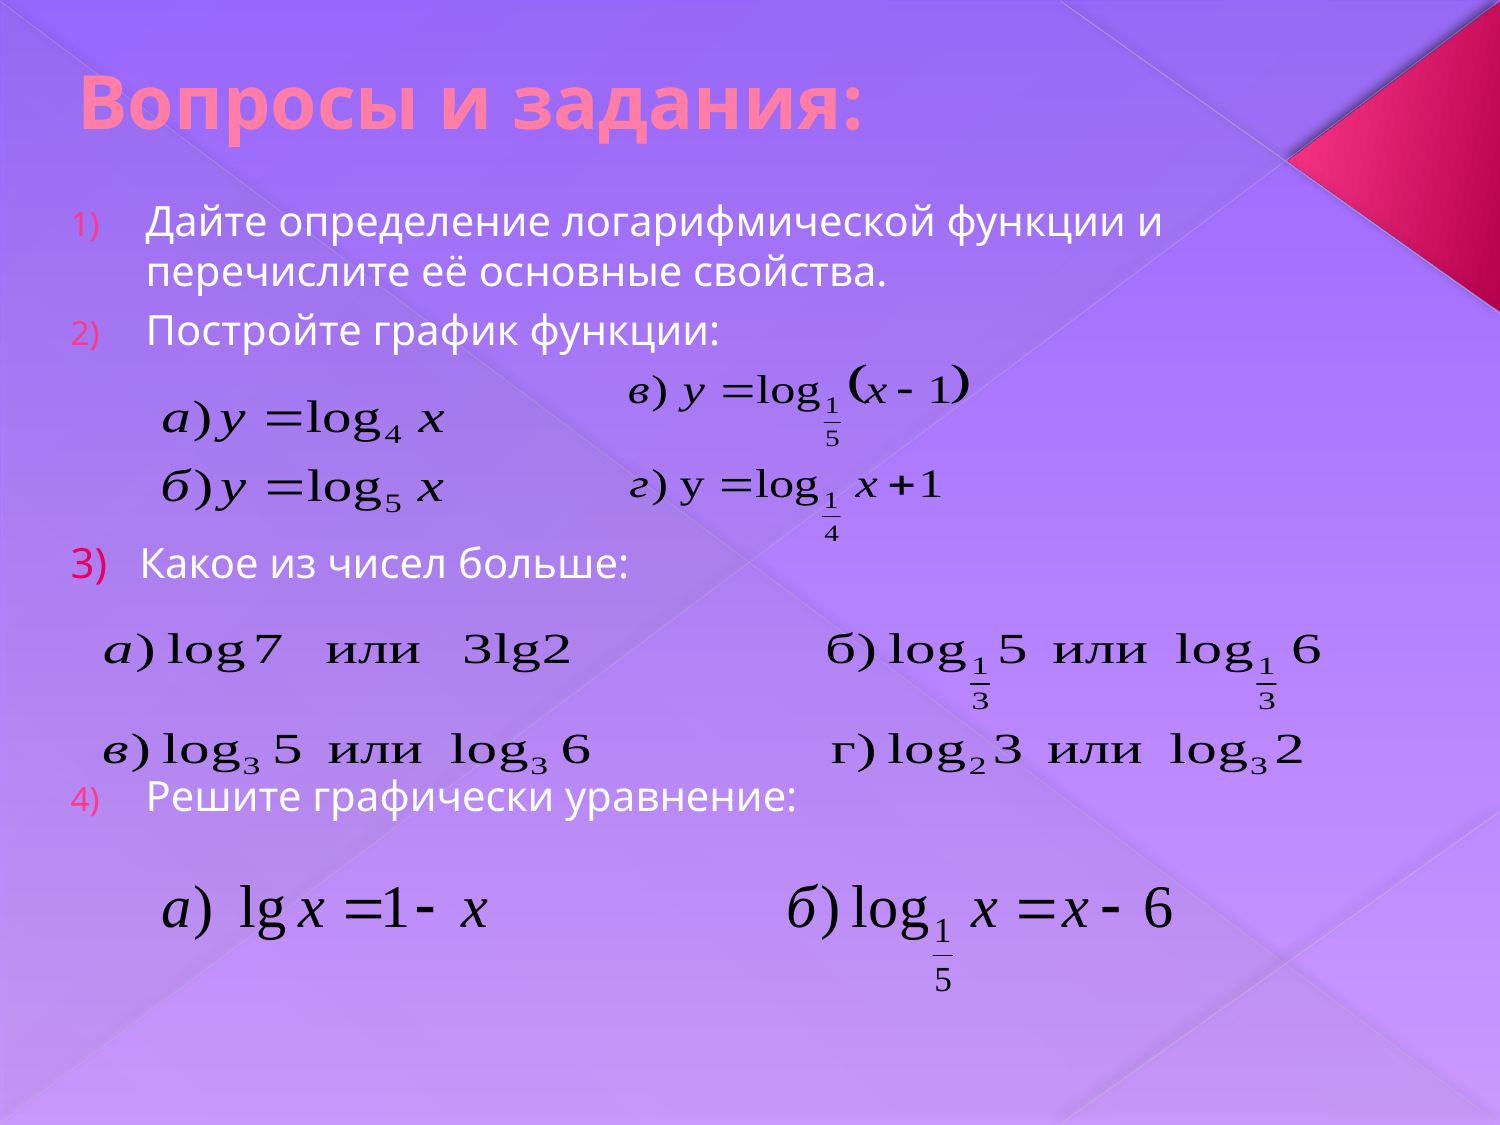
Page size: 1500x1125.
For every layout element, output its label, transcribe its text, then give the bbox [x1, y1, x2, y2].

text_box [93, 620, 1332, 786]
list Дайте определение логарифмической функции и перечислите её основные свойства. Постройте график функции: 3) Какое из чисел больше: Решите графически уравнение: [46, 187, 1426, 1067]
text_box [620, 363, 973, 552]
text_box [152, 866, 1184, 1004]
title Вопросы и задания: [62, 23, 1250, 176]
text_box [152, 386, 458, 524]
